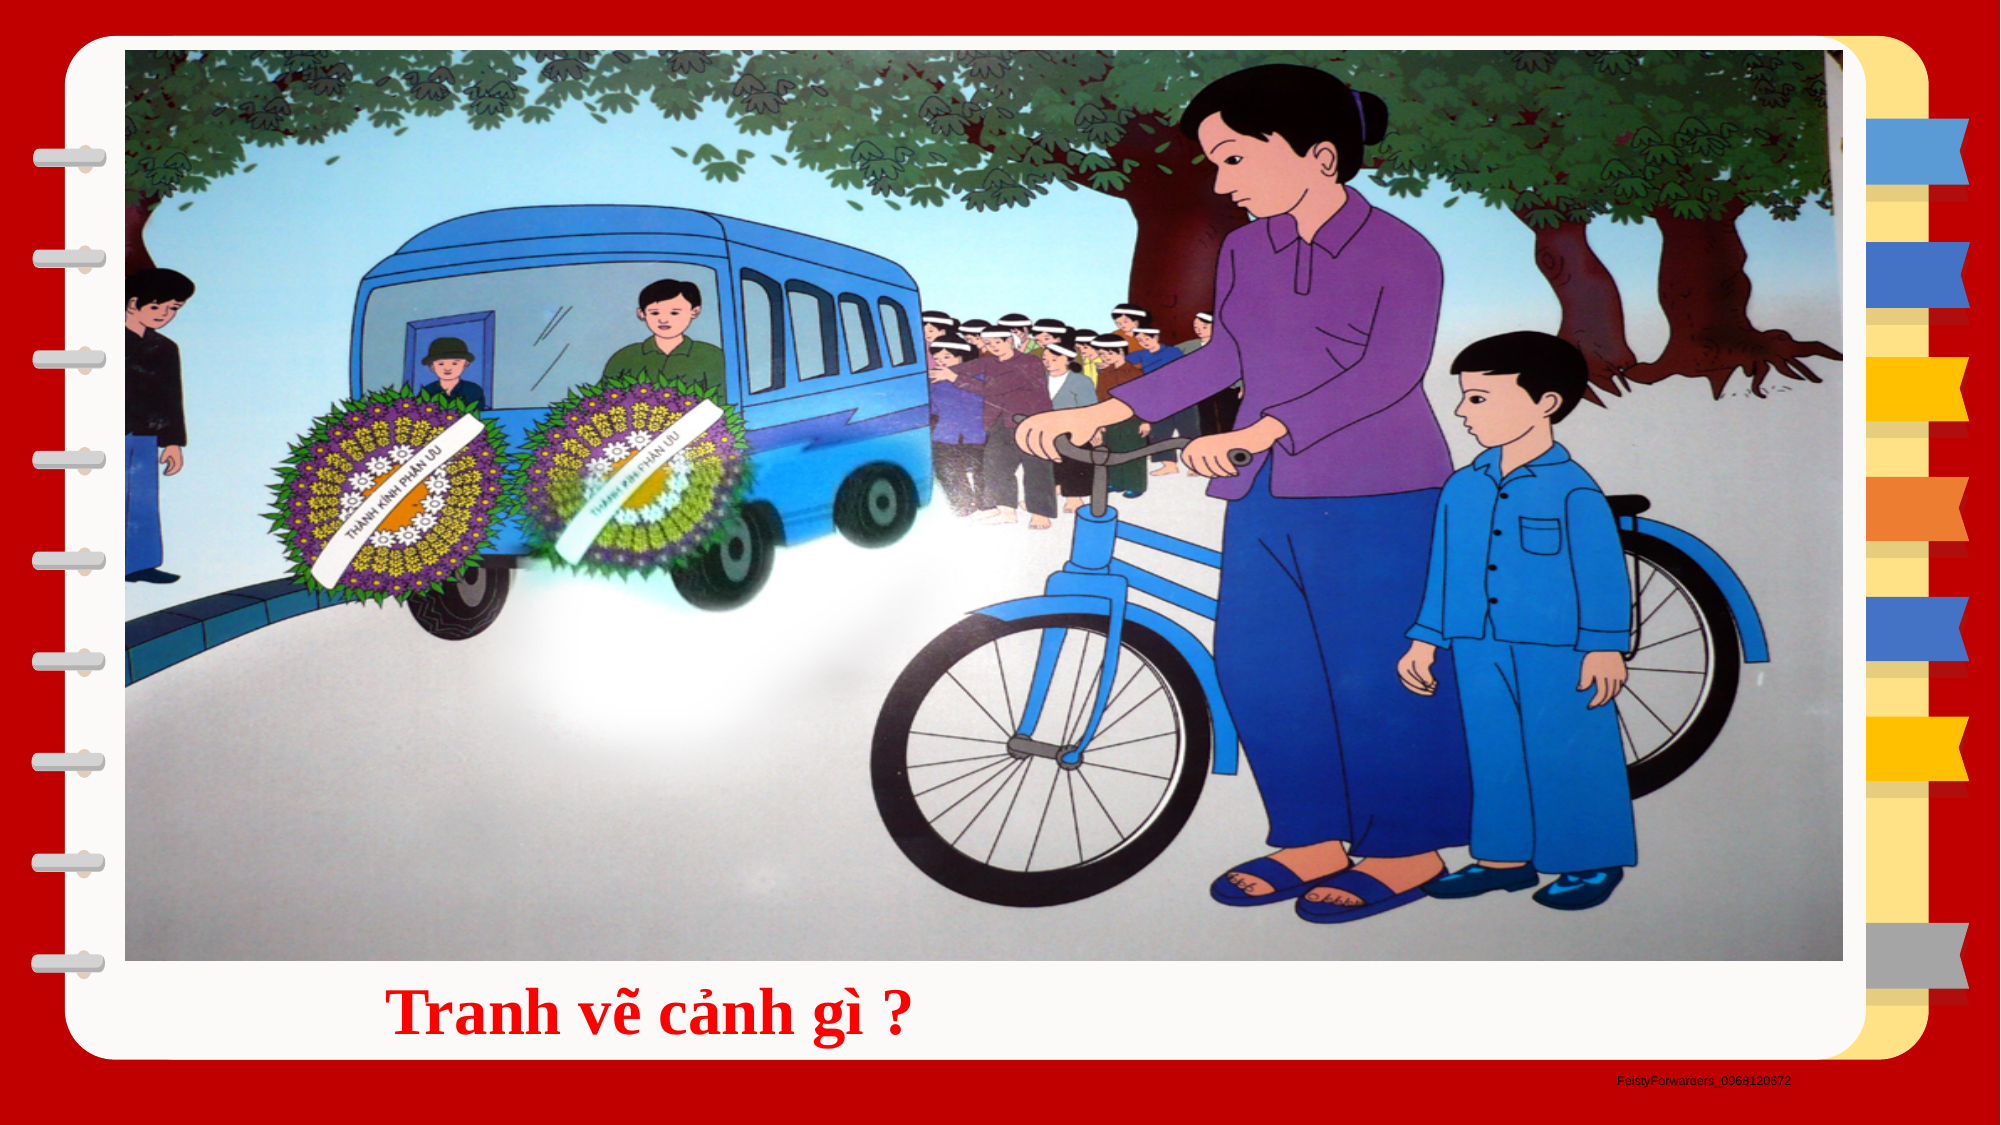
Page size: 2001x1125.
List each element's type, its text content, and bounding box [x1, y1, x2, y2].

text_box Tranh vẽ cảnh gì ? [370, 961, 1115, 1056]
picture [124, 50, 1843, 961]
